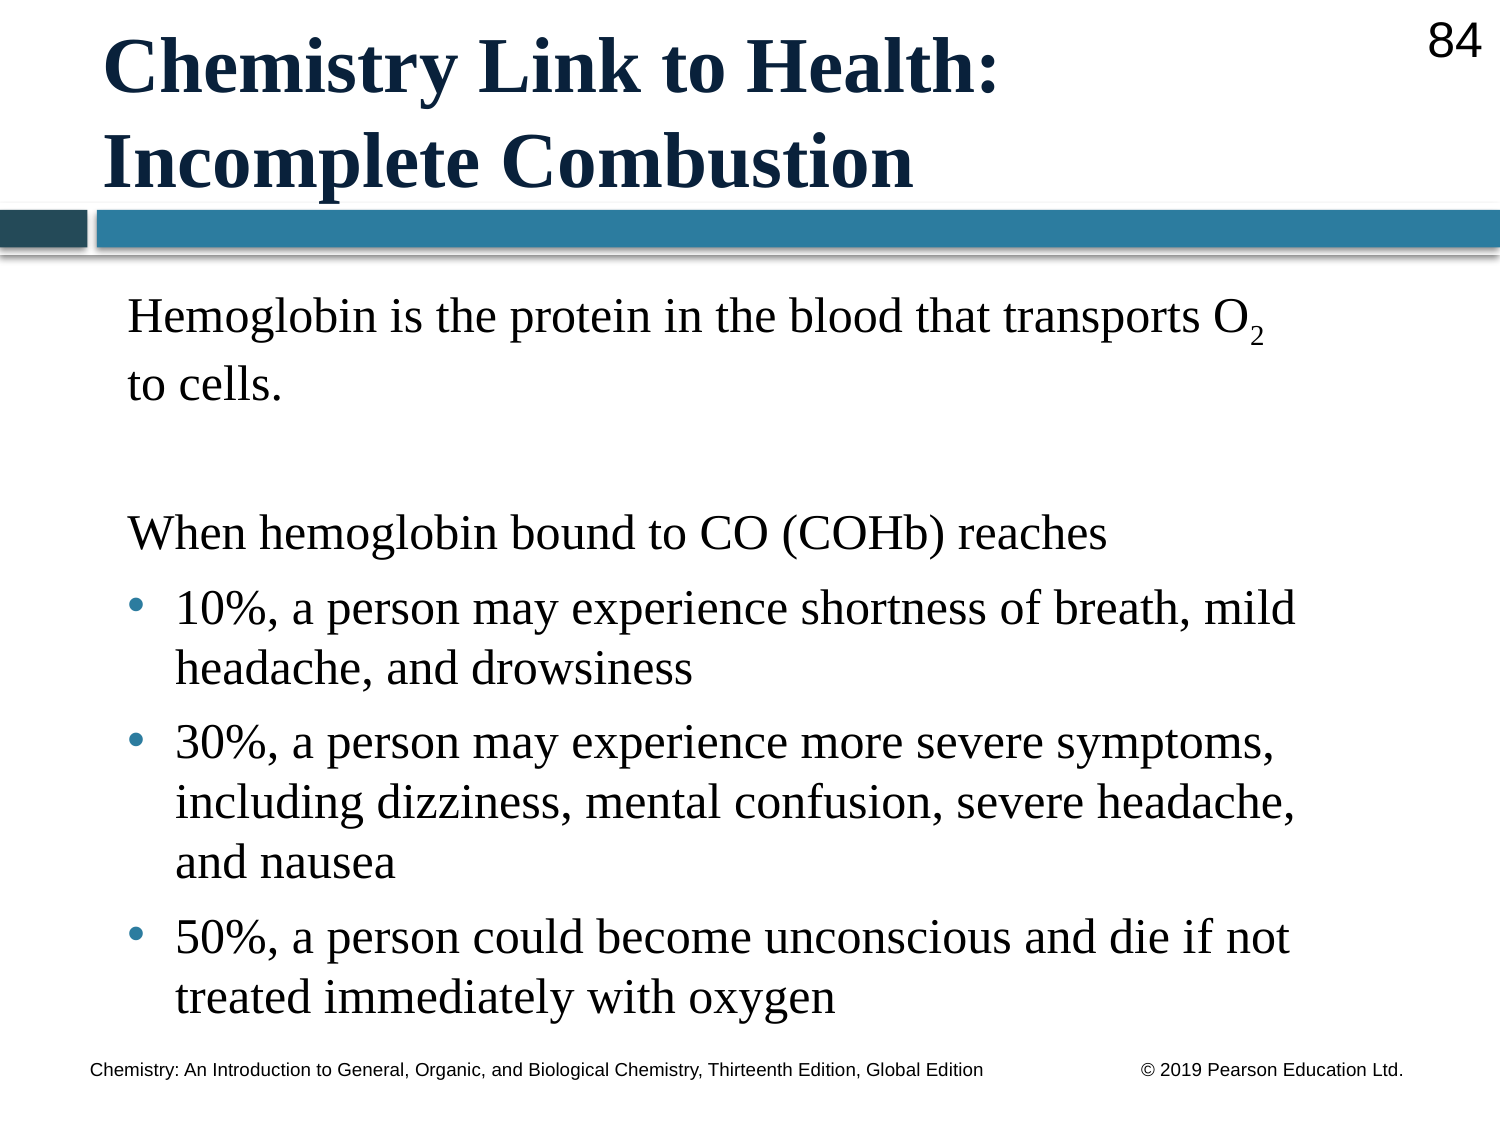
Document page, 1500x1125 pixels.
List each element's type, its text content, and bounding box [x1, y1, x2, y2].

title Chemistry Link to Health: Incomplete Combustion [87, 33, 1335, 184]
text_box Hemoglobin is the protein in the blood that transports O2 to cells. When hemoglobin bound to CO (COHb) reaches 10%, a person may experience shortness of breath, mild headache, and drowsiness 30%, a person may experience more severe symptoms, including dizziness, mental confusion, severe headache, and nausea 50%, a person could become unconscious and die if not treated immediately with oxygen [112, 275, 1388, 1031]
slide_number 84 [1412, 0, 1500, 41]
